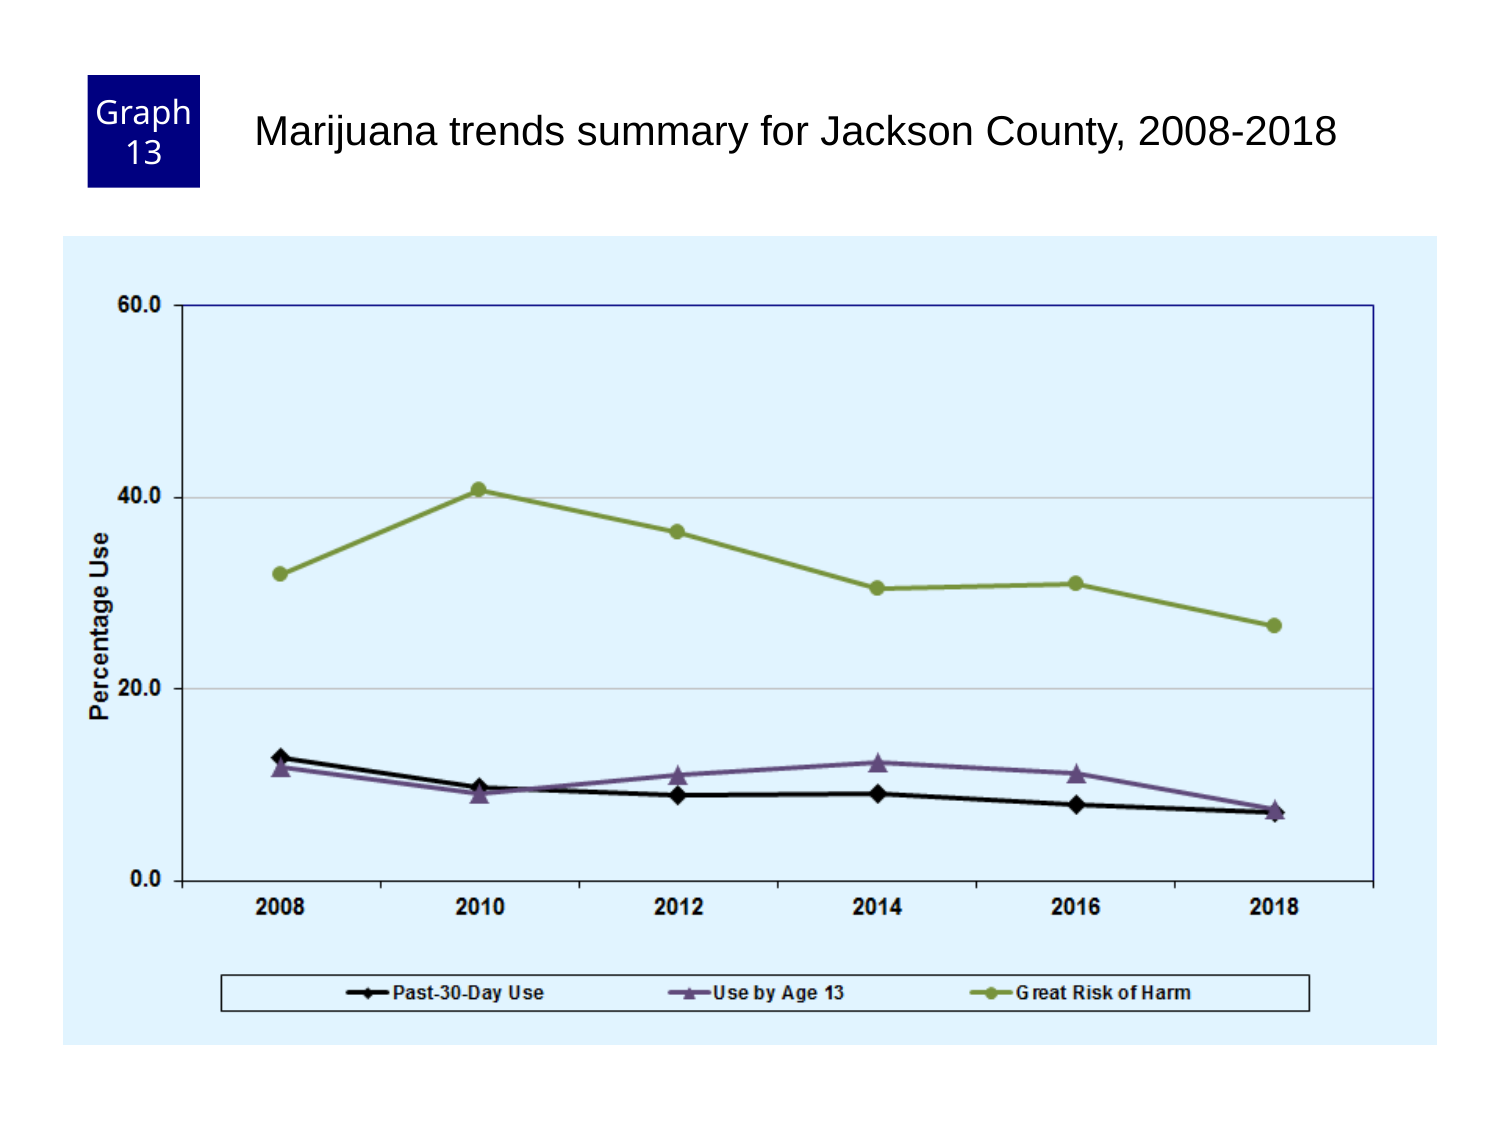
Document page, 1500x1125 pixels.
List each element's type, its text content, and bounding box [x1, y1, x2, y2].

text_box Marijuana trends summary for Jackson County, 2008-2018 [249, 99, 1438, 225]
text_box Graph 13 [87, 75, 200, 188]
picture [62, 236, 1437, 1046]
